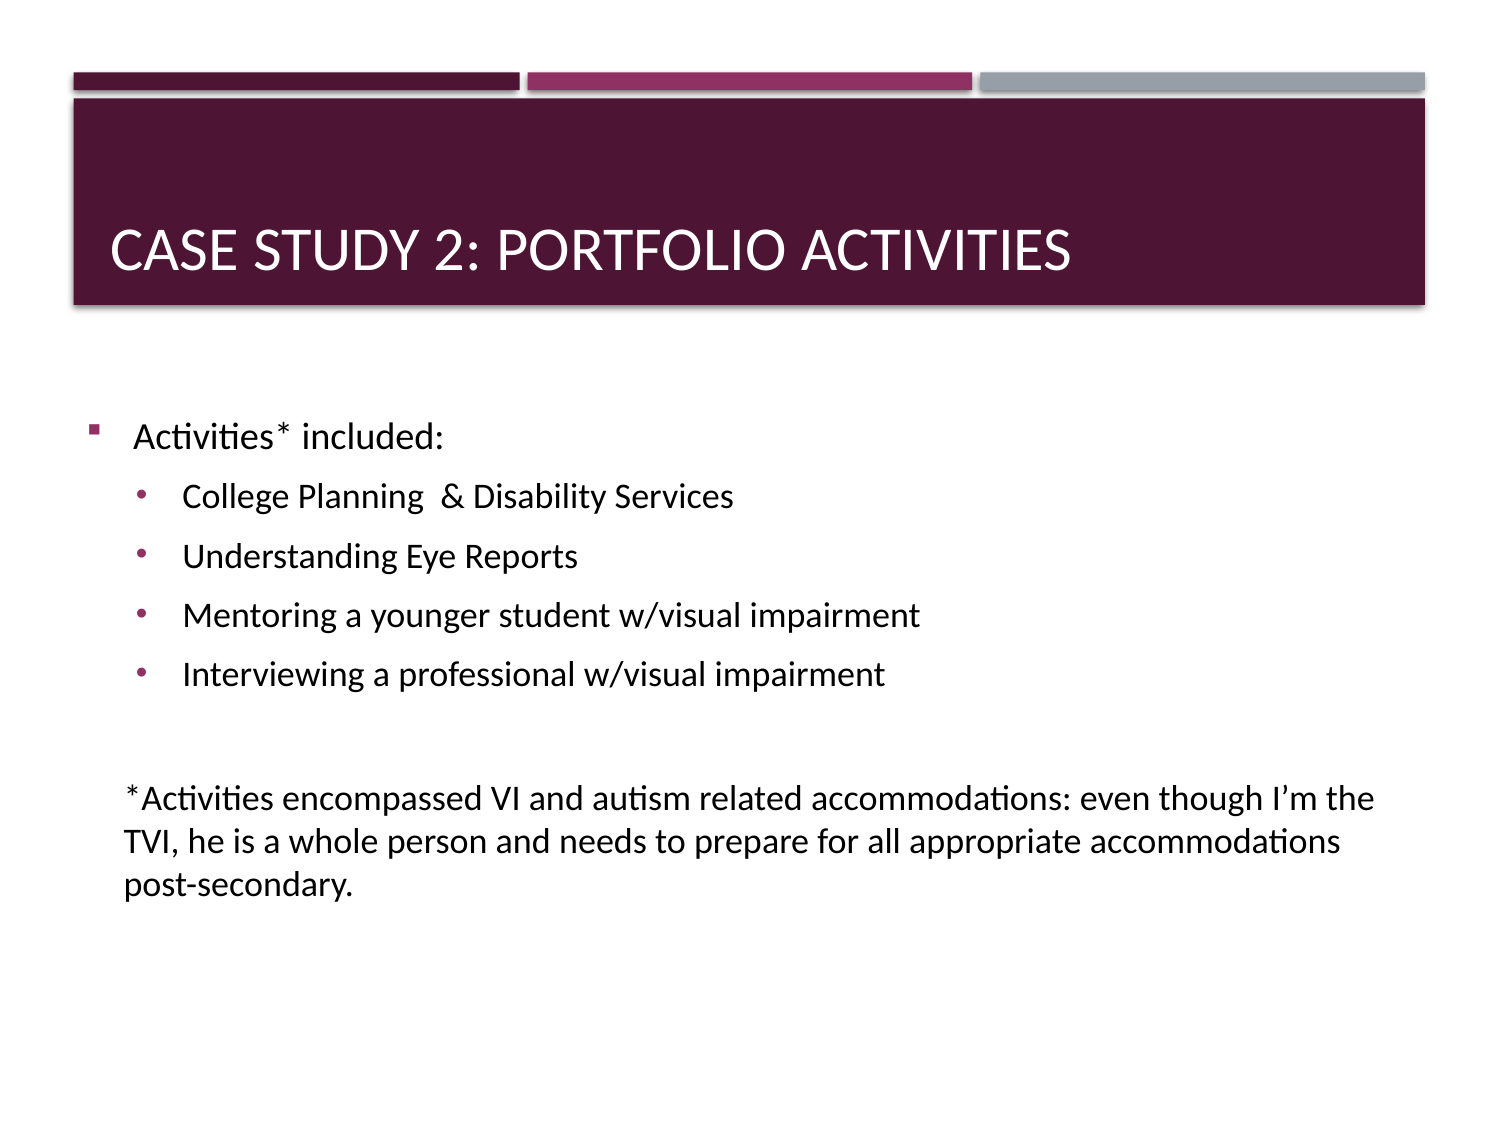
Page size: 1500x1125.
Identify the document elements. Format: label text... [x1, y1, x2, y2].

list Activities* included: College Planning & Disability Services Understanding Eye Reports Mentoring a younger student w/visual impairment Interviewing a professional w/visual impairment *Activities encompassed VI and autism related accommodations: even though I’m the TVI, he is a whole person and needs to prepare for all appropriate accommodations post-secondary. [71, 403, 1429, 912]
title Case study 2: portfolio activities [95, 112, 1406, 291]
